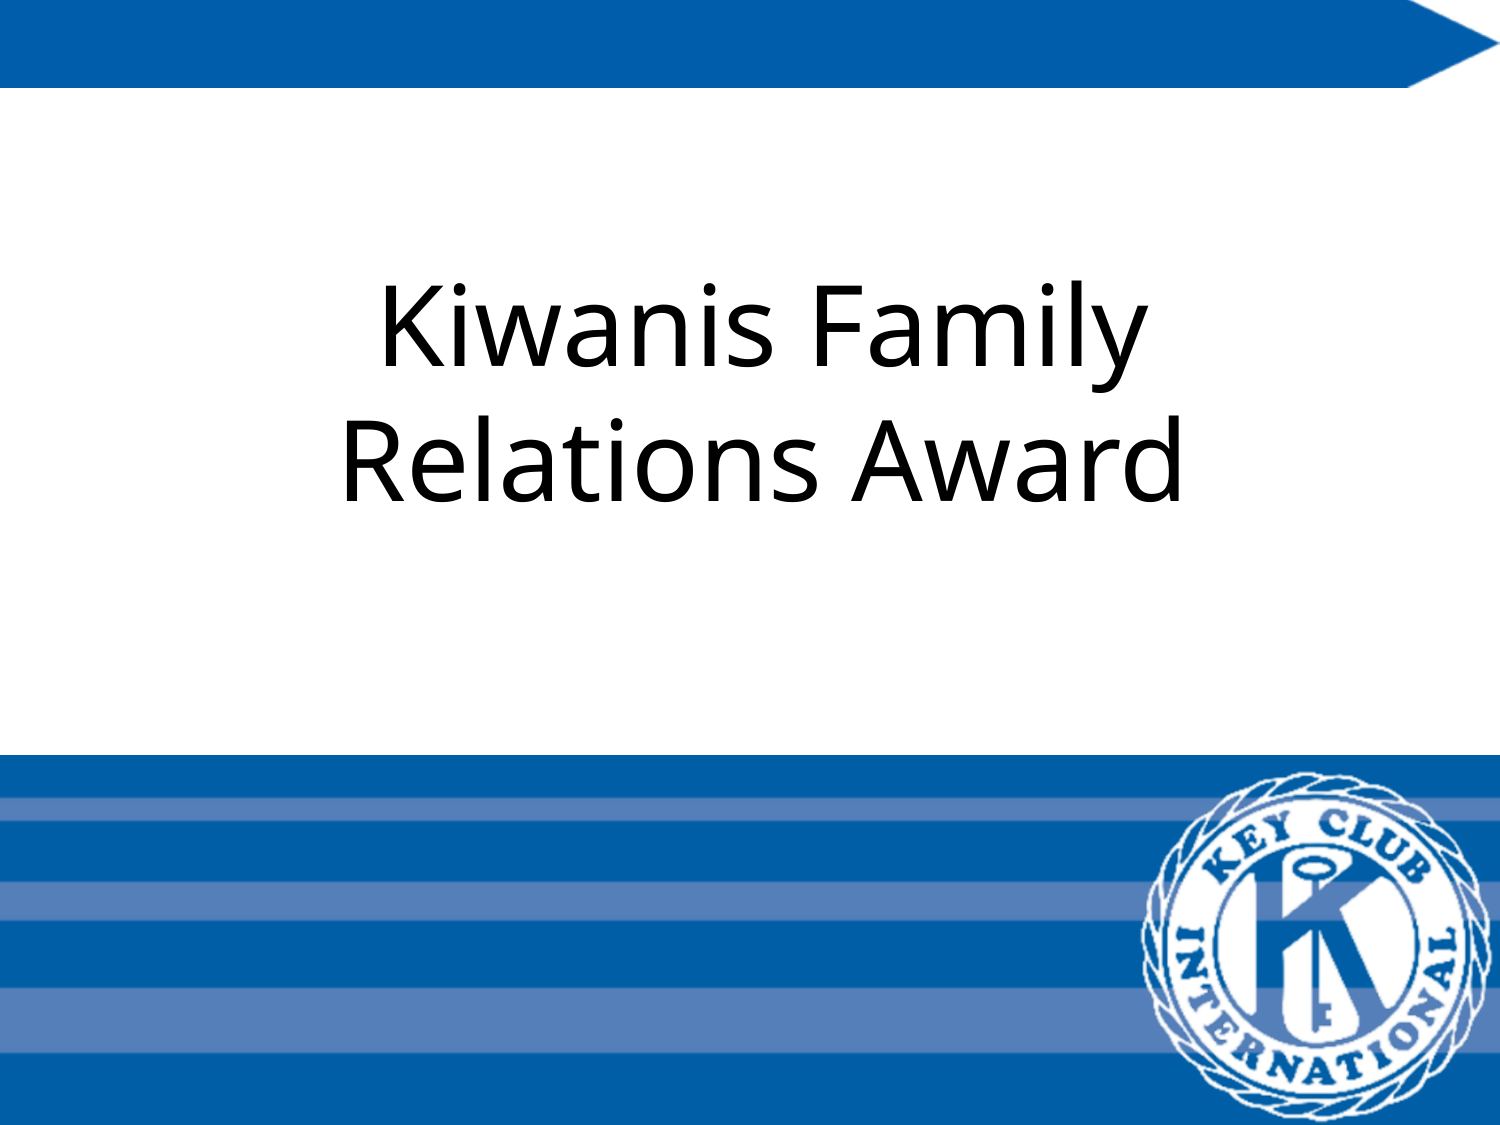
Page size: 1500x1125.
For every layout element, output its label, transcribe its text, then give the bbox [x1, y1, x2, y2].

picture [0, 755, 1500, 1125]
text_box Kiwanis Family Relations Award [143, 246, 1382, 532]
picture [0, 0, 1500, 89]
